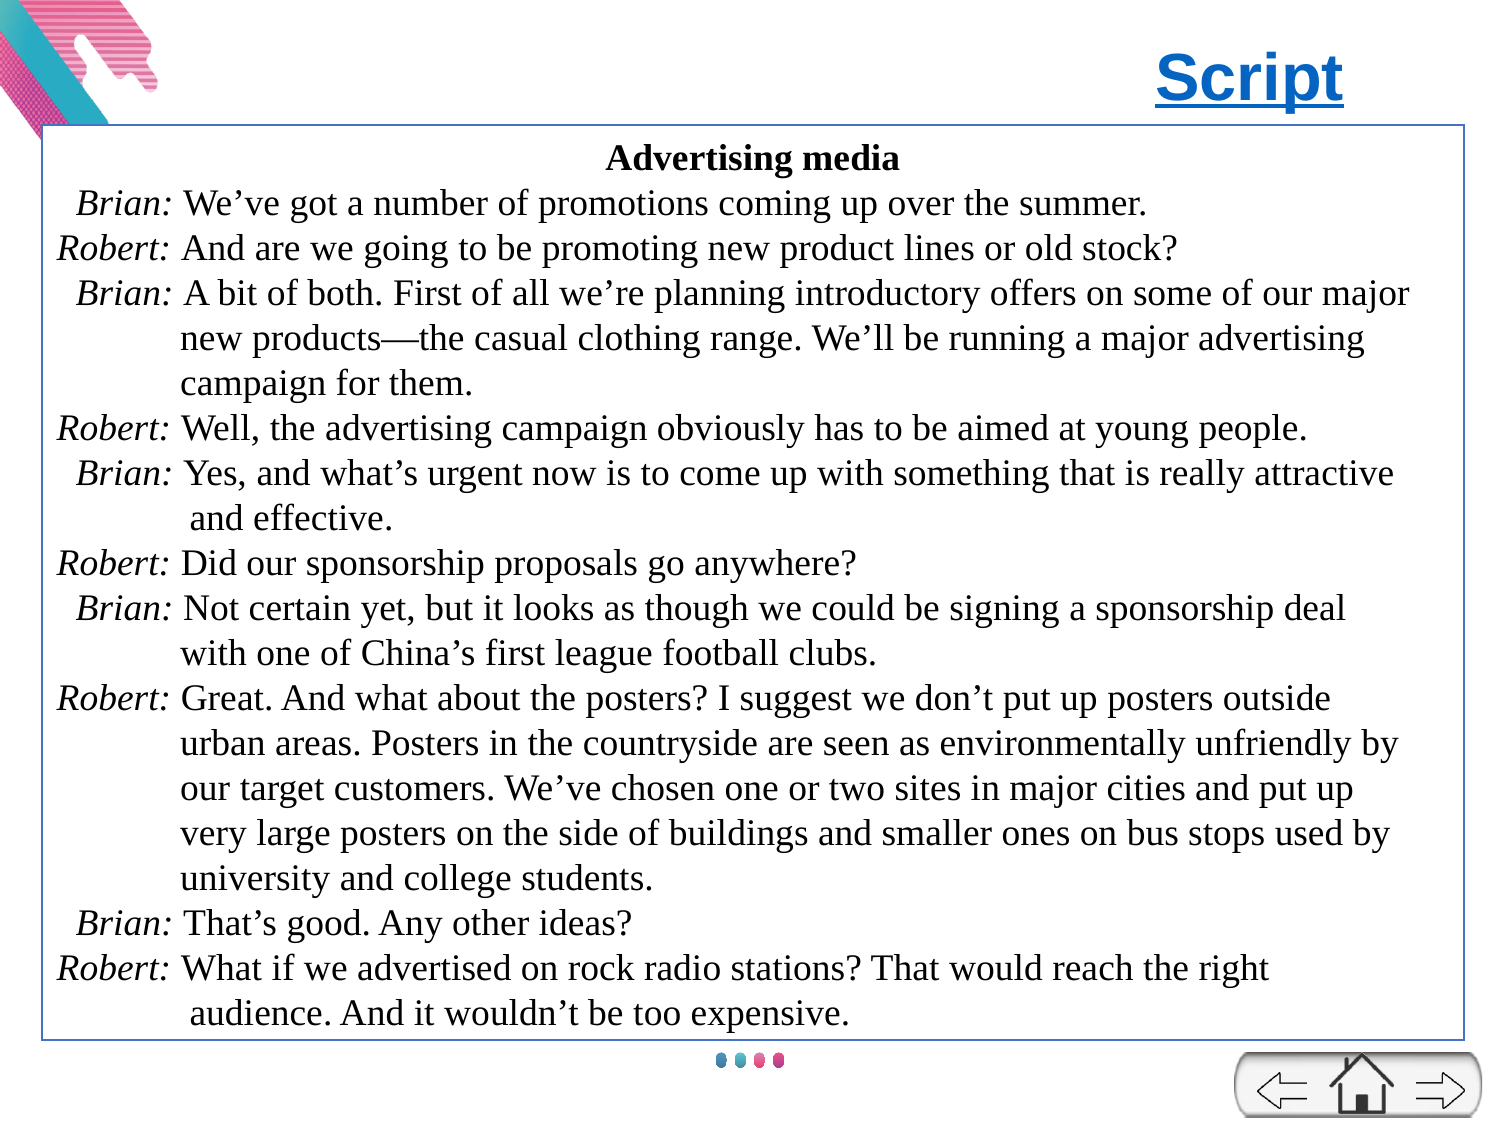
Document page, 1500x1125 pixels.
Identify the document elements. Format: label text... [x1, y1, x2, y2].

text_box Advertising media Brian: We’ve got a number of promotions coming up over the summer. Robert: And are we going to be promoting new product lines or old stock? Brian: A bit of both. First of all we’re planning introductory offers on some of our major new products—the casual clothing range. We’ll be running a major advertising campaign for them. Robert: Well, the advertising campaign obviously has to be aimed at young people. Brian: Yes, and what’s urgent now is to come up with something that is really attractive and effective. Robert: Did our sponsorship proposals go anywhere? Brian: Not certain yet, but it looks as though we could be signing a sponsorship deal with one of China’s first league football clubs. Robert: Great. And what about the posters? I suggest we don’t put up posters outside urban areas. Posters in the countryside are seen as environmentally unfriendly by our target customers. We’ve chosen one or two sites in major cities and put up very large posters on the side of buildings and smaller ones on bus stops used by university and college students. Brian: That’s good. Any other ideas? Robert: What if we advertised on rock radio stations? That would reach the right audience. And it wouldn’t be too expensive. [41, 124, 1465, 1041]
picture [1234, 1052, 1483, 1118]
text_box Script [1140, 26, 1360, 122]
picture [0, 0, 184, 179]
